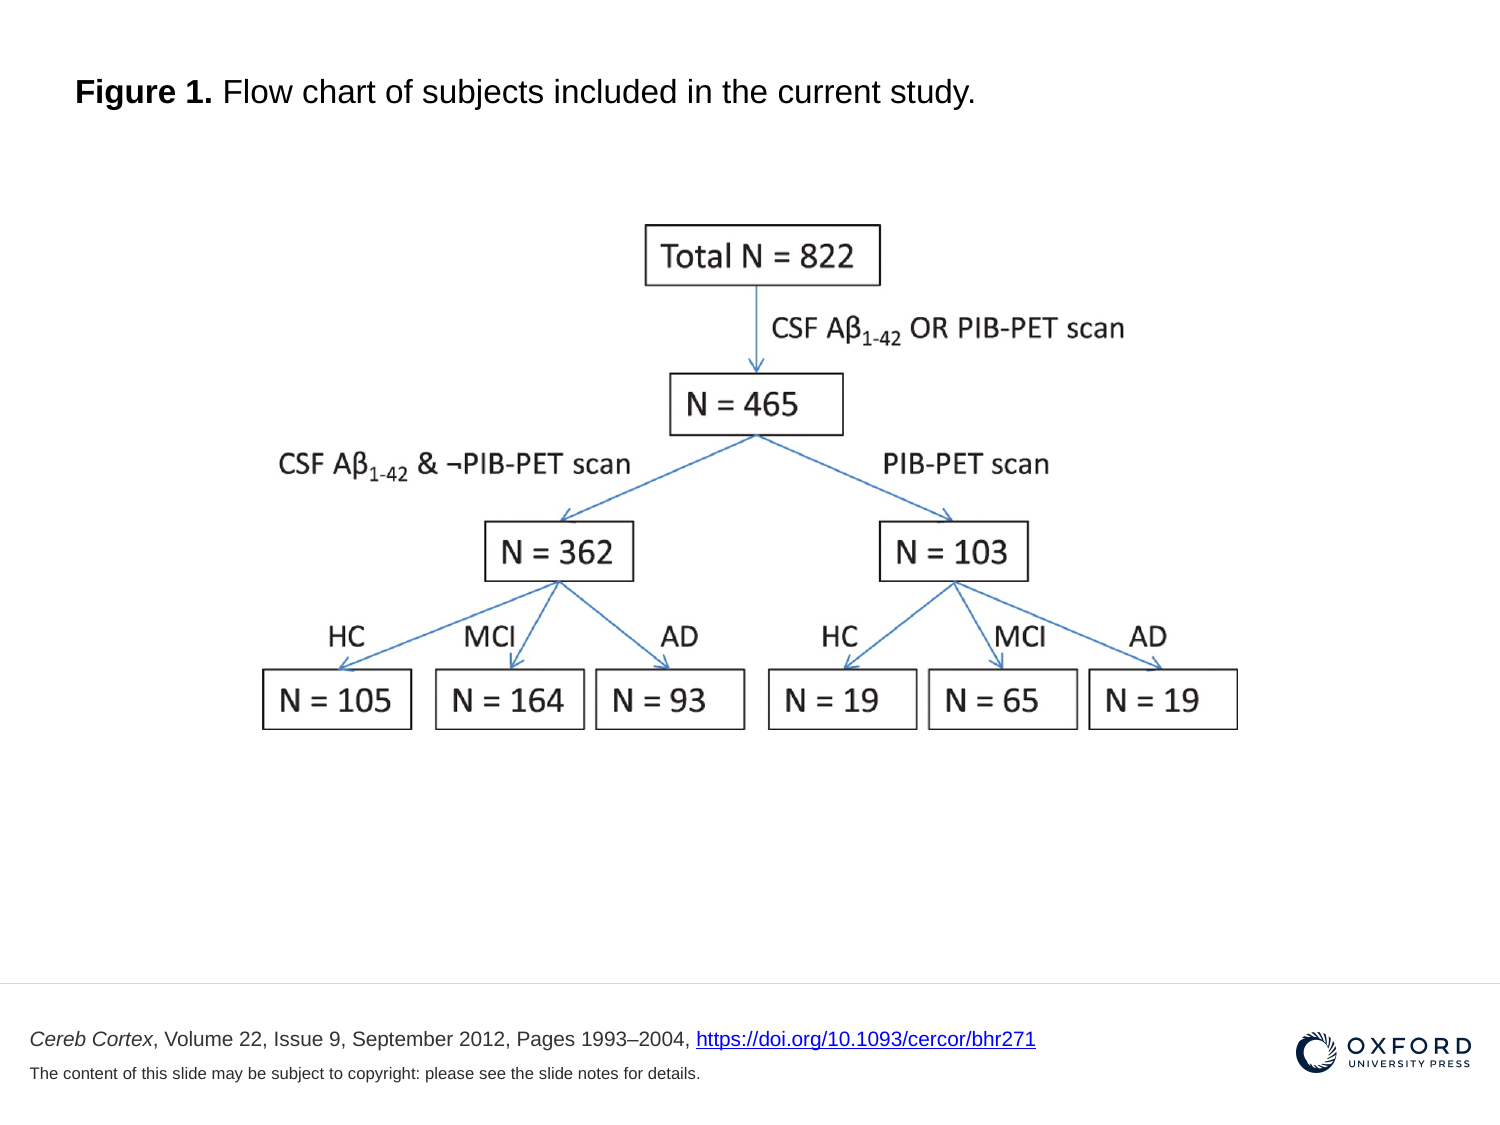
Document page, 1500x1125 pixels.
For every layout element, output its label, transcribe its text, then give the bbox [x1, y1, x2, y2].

picture [1296, 1032, 1471, 1073]
picture [262, 224, 1238, 730]
footer Cereb Cortex, Volume 22, Issue 9, September 2012, Pages 1993–2004, https://doi.org/10.1093/cercor/bhr271 The content of this slide may be subject to copyright: please see the slide notes for details. [0, 983, 1260, 1125]
title Figure 1. Flow chart of subjects included in the current study. [75, 69, 1078, 171]
